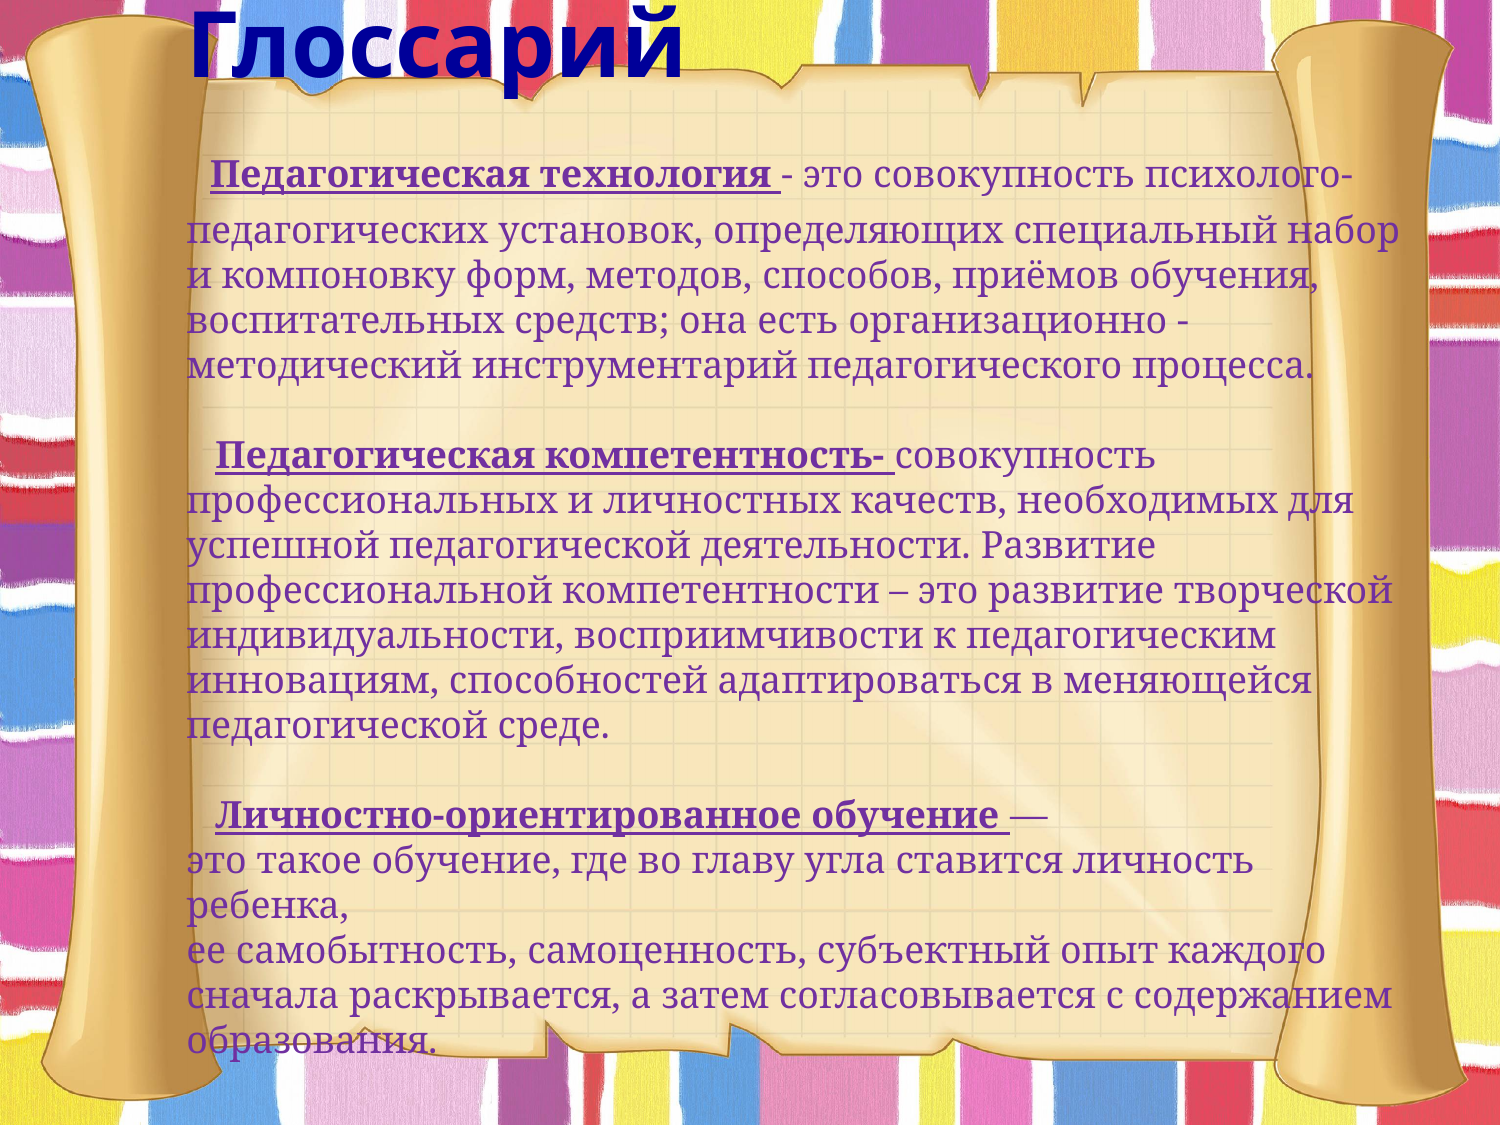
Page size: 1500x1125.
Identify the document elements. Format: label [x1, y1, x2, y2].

list [0, 0, 1500, 1125]
